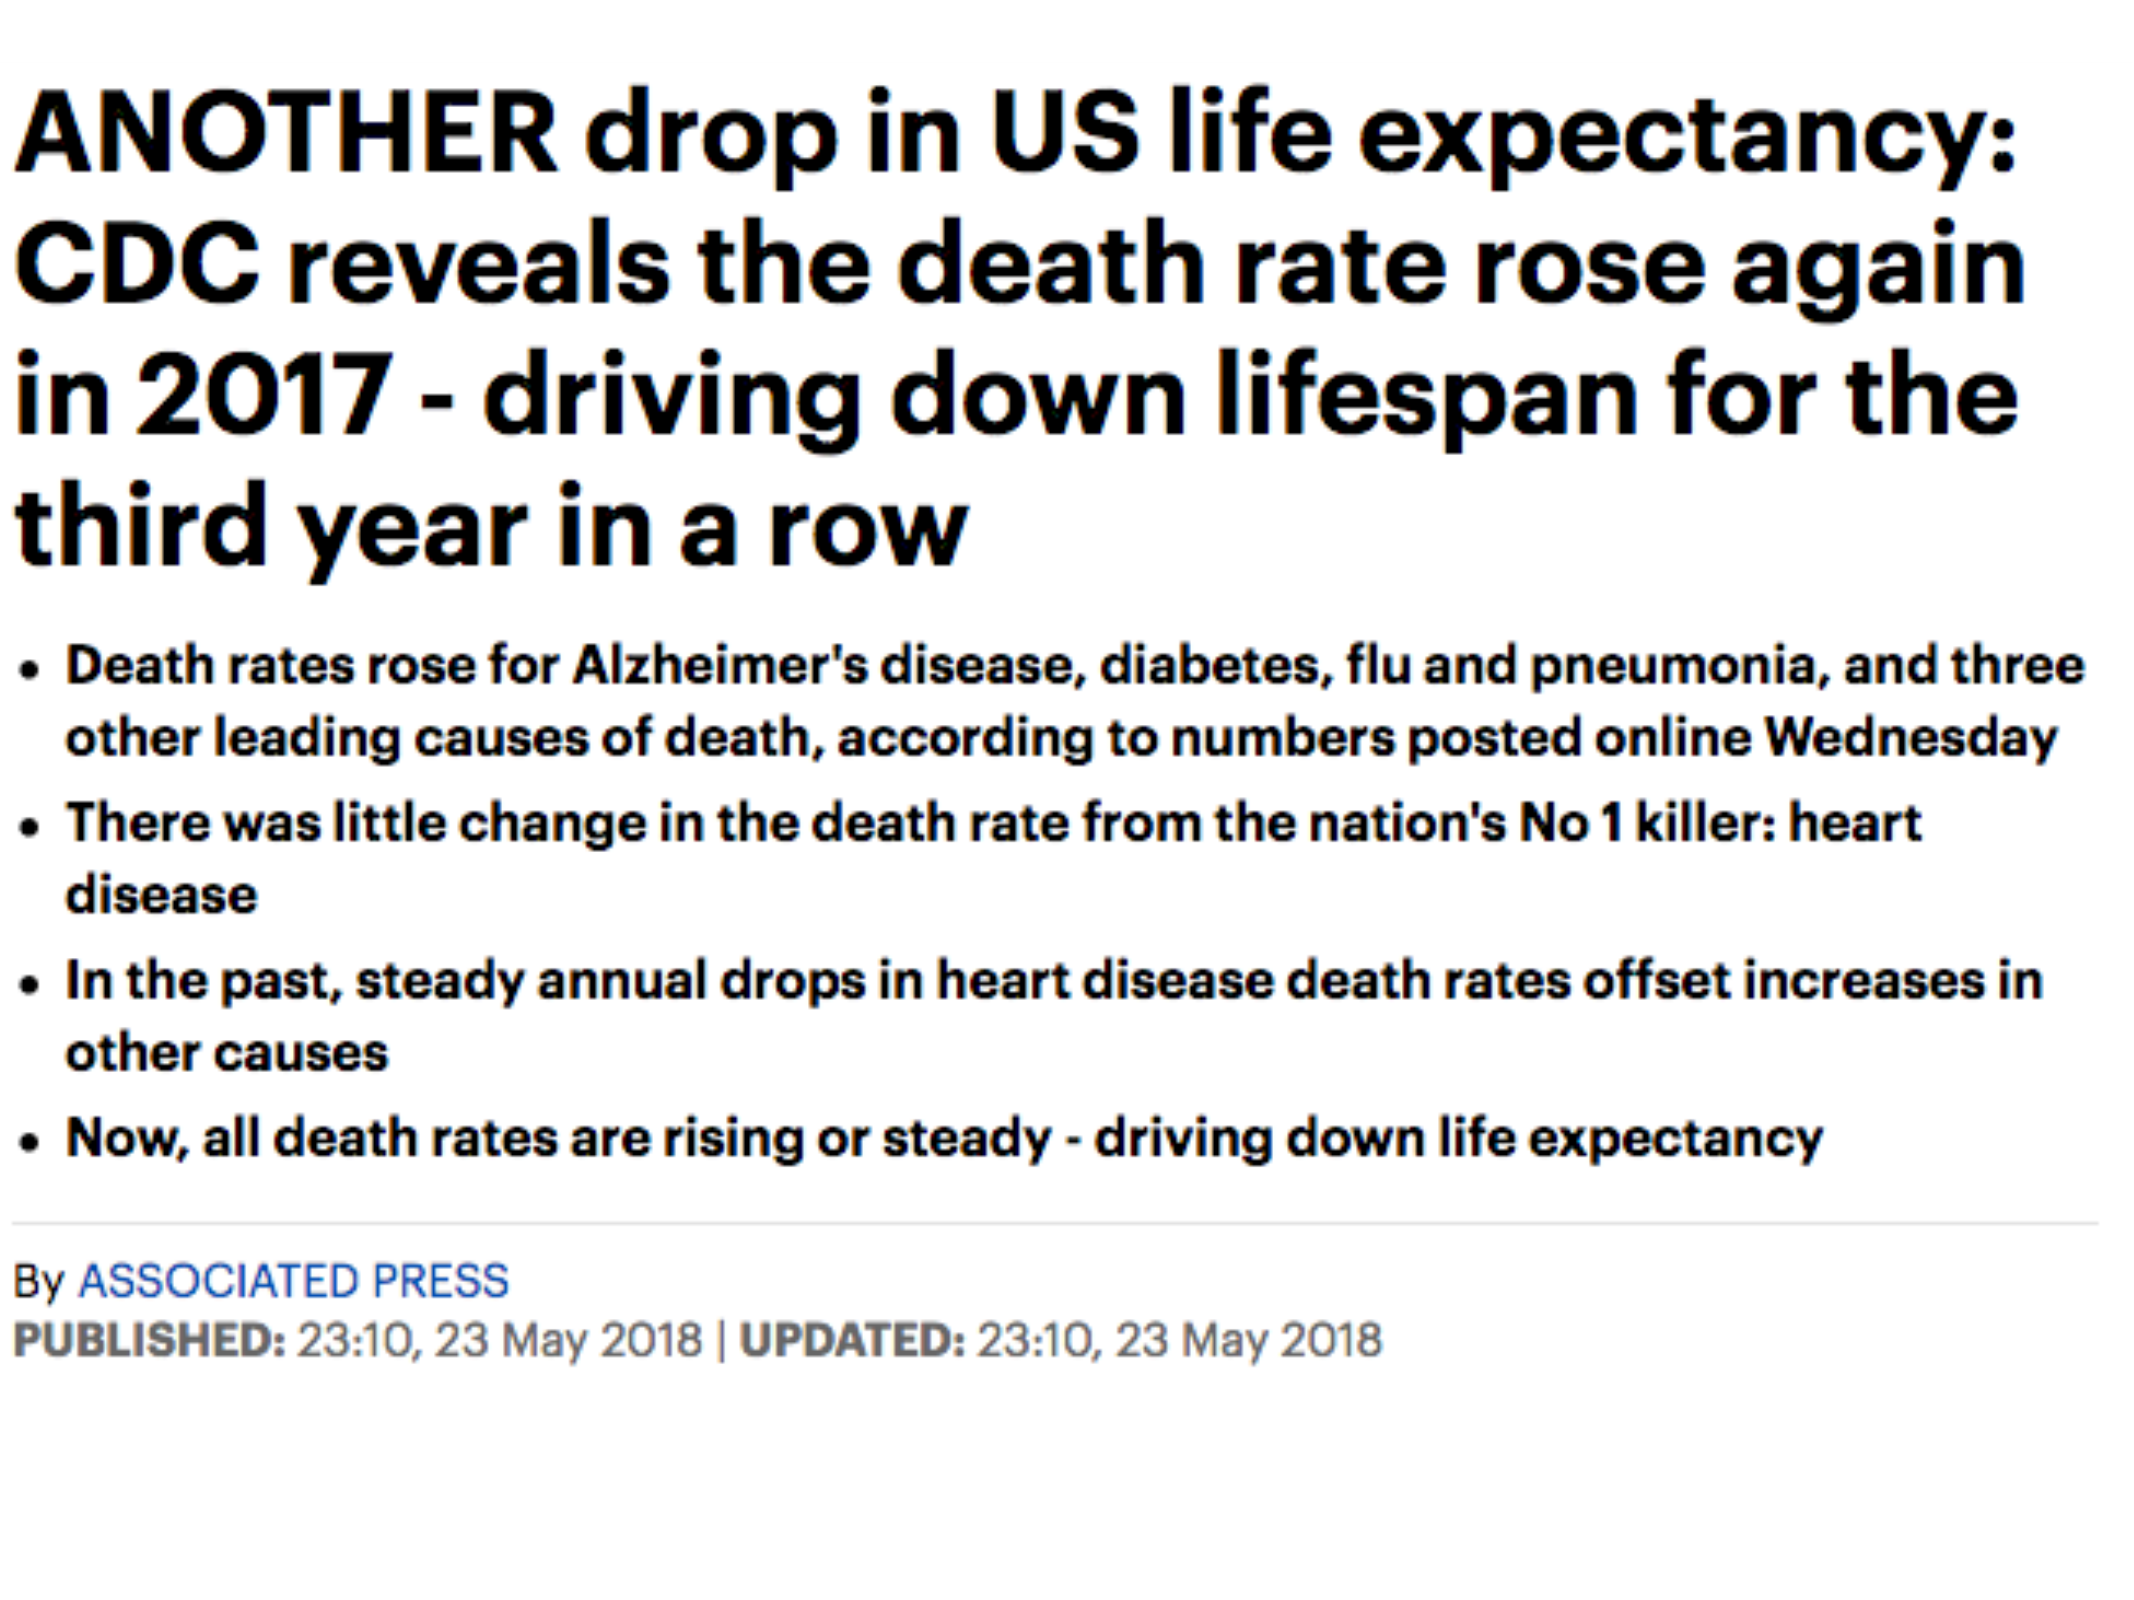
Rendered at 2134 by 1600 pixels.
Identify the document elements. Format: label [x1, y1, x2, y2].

picture [0, 61, 2134, 1387]
